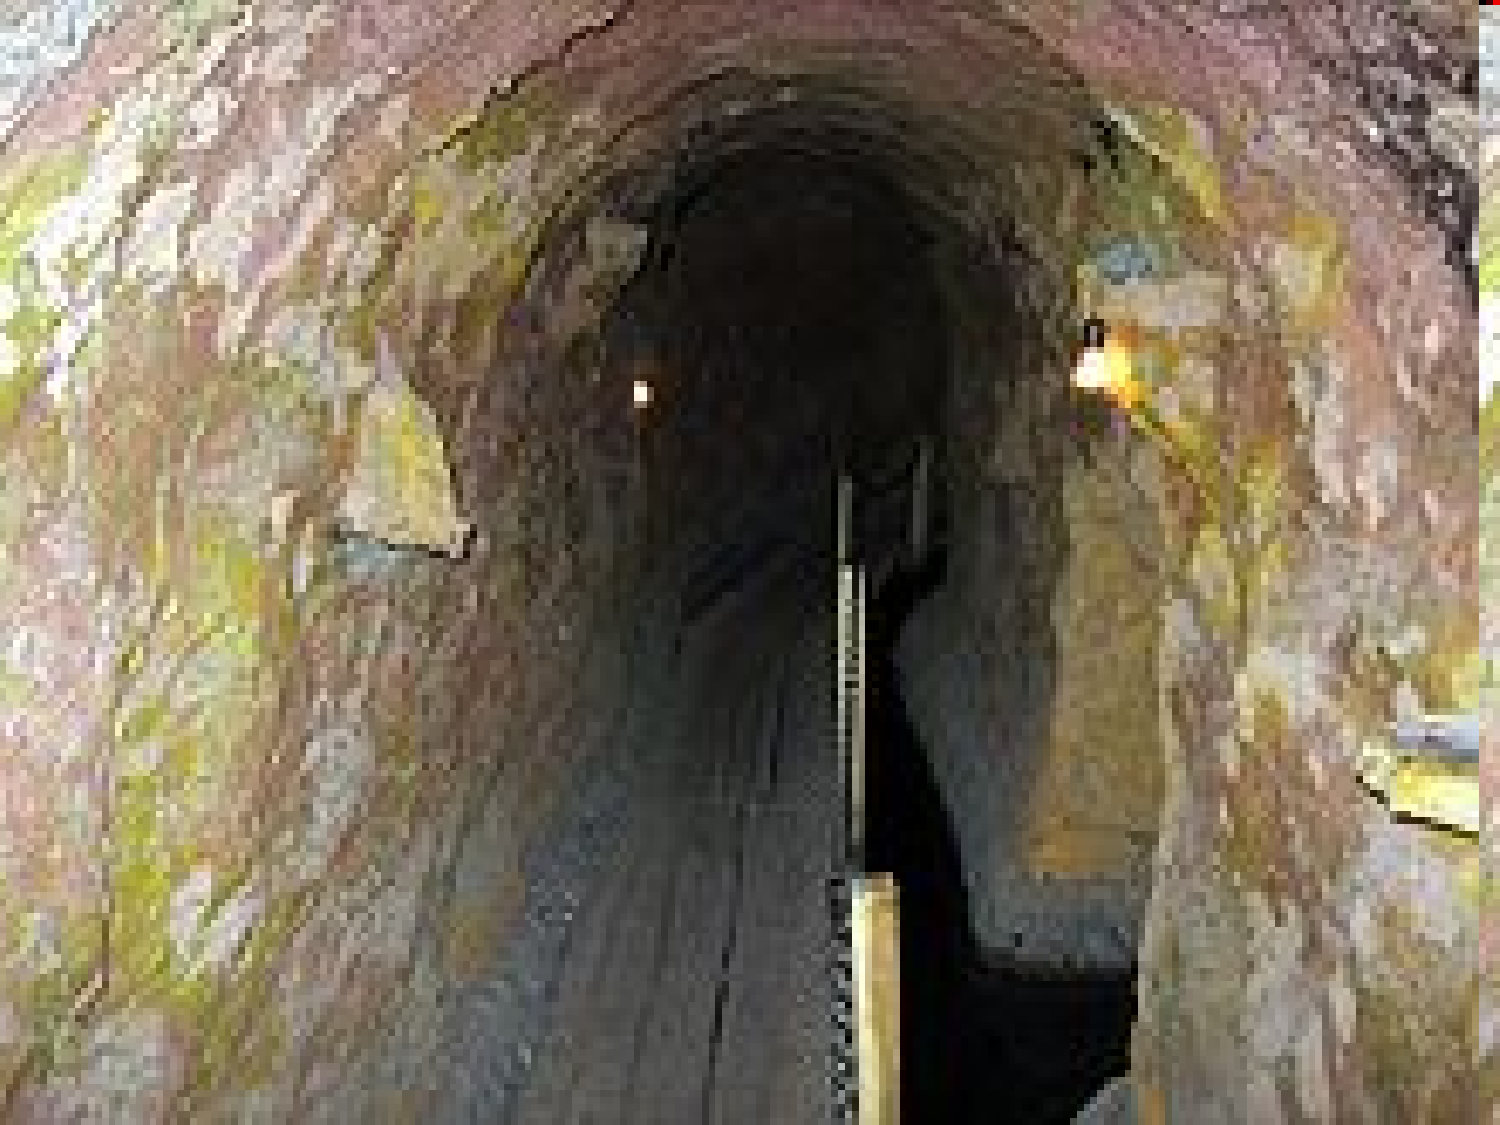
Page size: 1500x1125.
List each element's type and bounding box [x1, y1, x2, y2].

list [0, 0, 1500, 1125]
